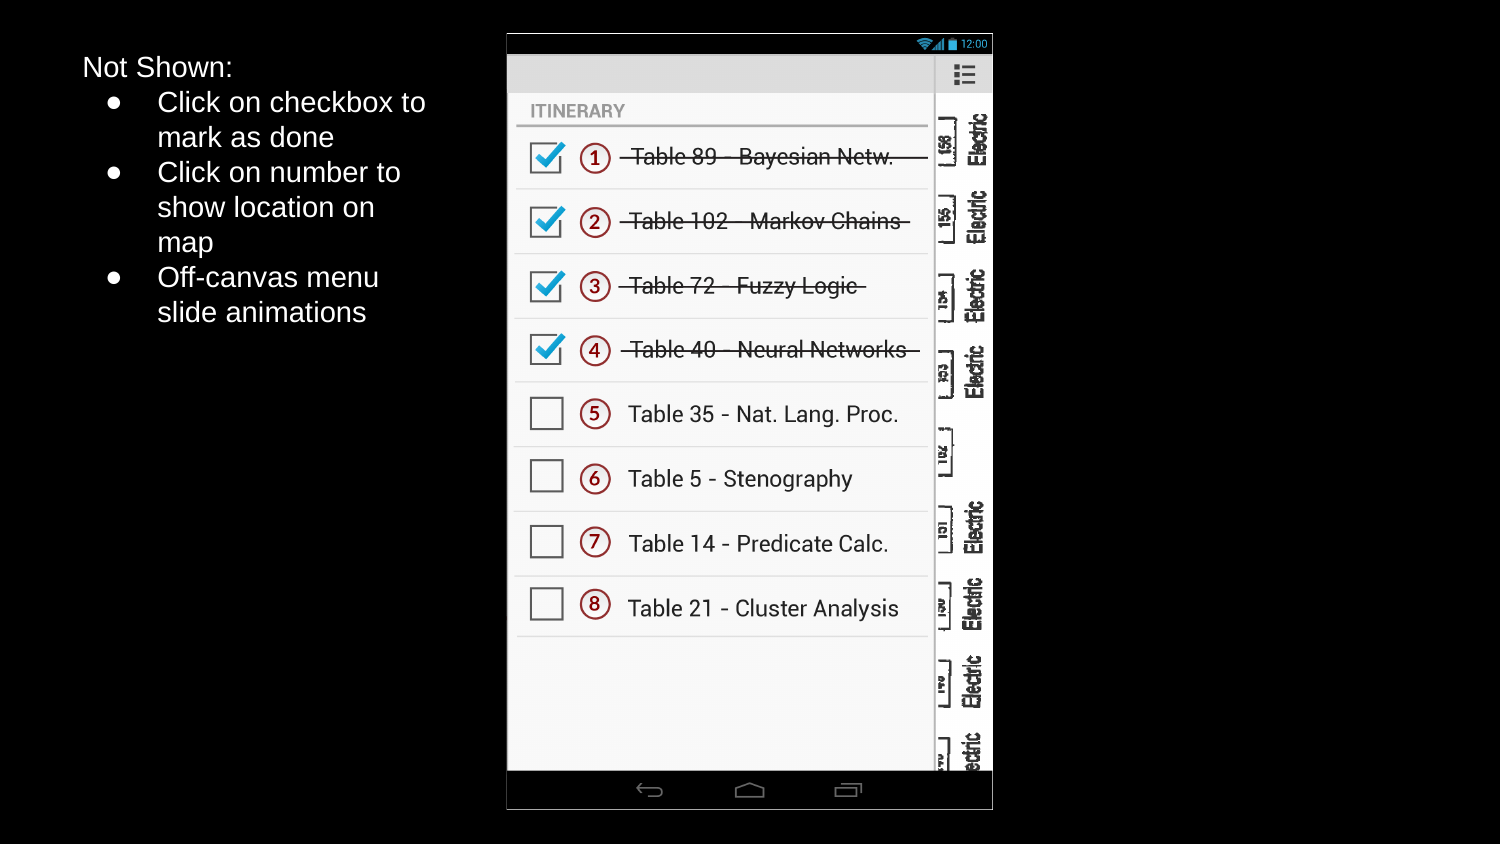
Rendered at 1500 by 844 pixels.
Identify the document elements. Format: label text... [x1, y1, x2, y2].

text_box Not Shown: Click on checkbox to mark as done Click on number to show location on map Off-canvas menu slide animations [67, 33, 447, 690]
text_box [506, 33, 993, 811]
